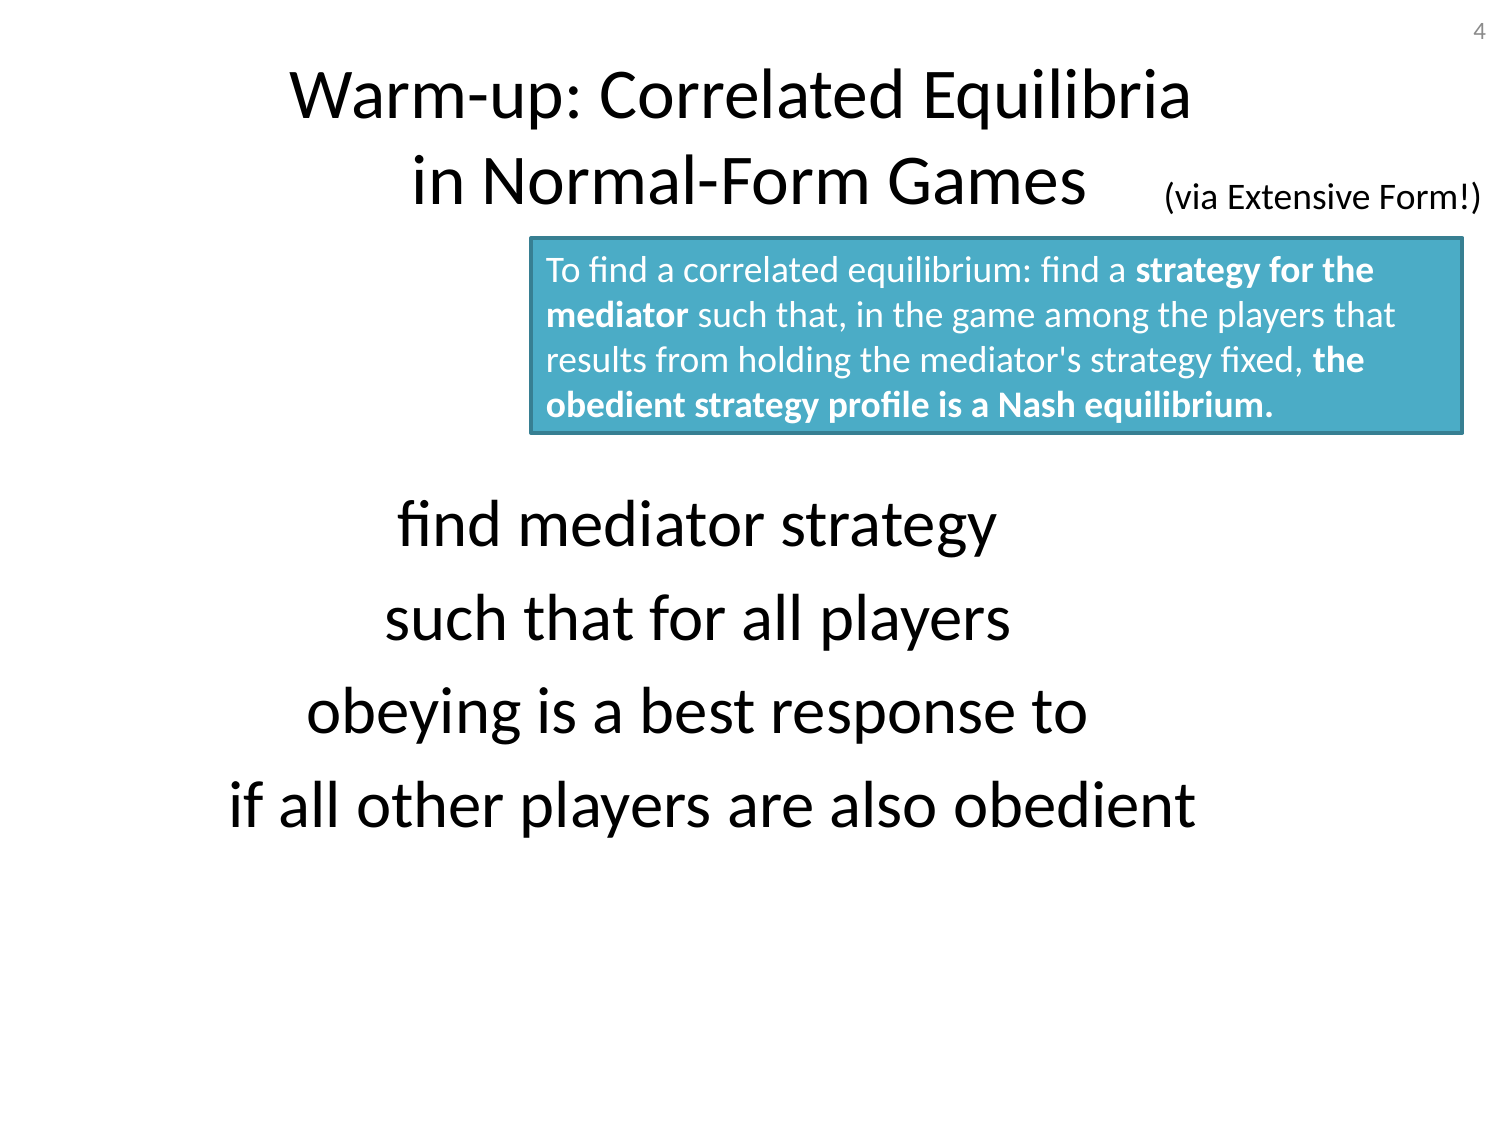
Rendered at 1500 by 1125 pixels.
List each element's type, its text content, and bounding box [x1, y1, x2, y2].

text_box To find a correlated equilibrium: find a strategy for the mediator such that, in the game among the players that results from holding the mediator's strategy fixed, the obedient strategy profile is a Nash equilibrium. [529, 236, 1464, 435]
slide_number 4 [1151, 0, 1500, 60]
title Warm-up: Correlated Equilibria in Normal-Form Games [75, 39, 1425, 227]
text_box (via Extensive Form!) [1149, 164, 1498, 225]
